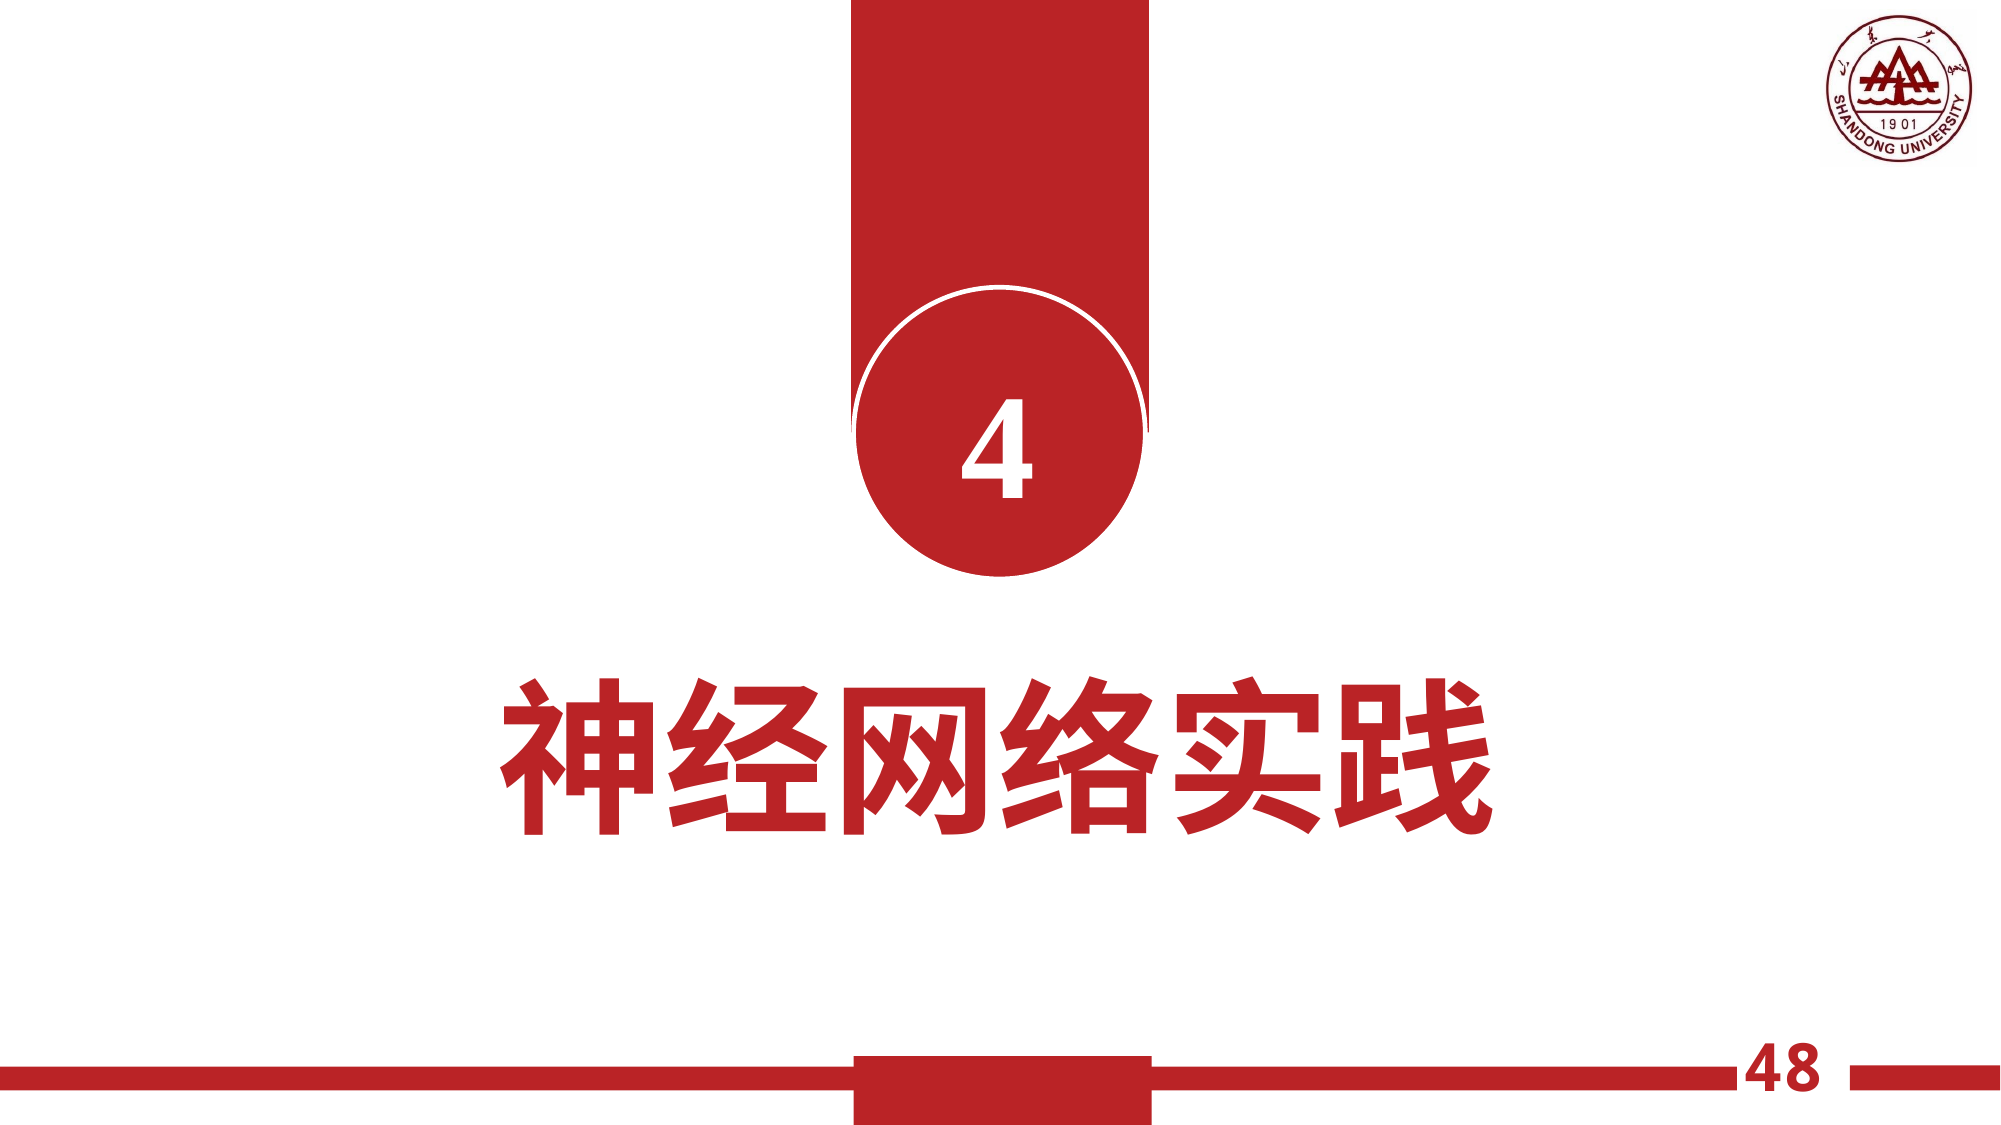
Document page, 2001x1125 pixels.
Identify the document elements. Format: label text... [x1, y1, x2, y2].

text_box [884, 285, 1115, 340]
text_box 4 [879, 340, 1117, 536]
text_box [851, 1054, 1154, 1125]
picture [1820, 9, 1977, 167]
text_box [851, 347, 879, 520]
text_box [893, 536, 1106, 582]
text_box 神经网络实践 [471, 701, 1525, 862]
text_box [1117, 343, 1148, 523]
text_box [849, 0, 1151, 434]
